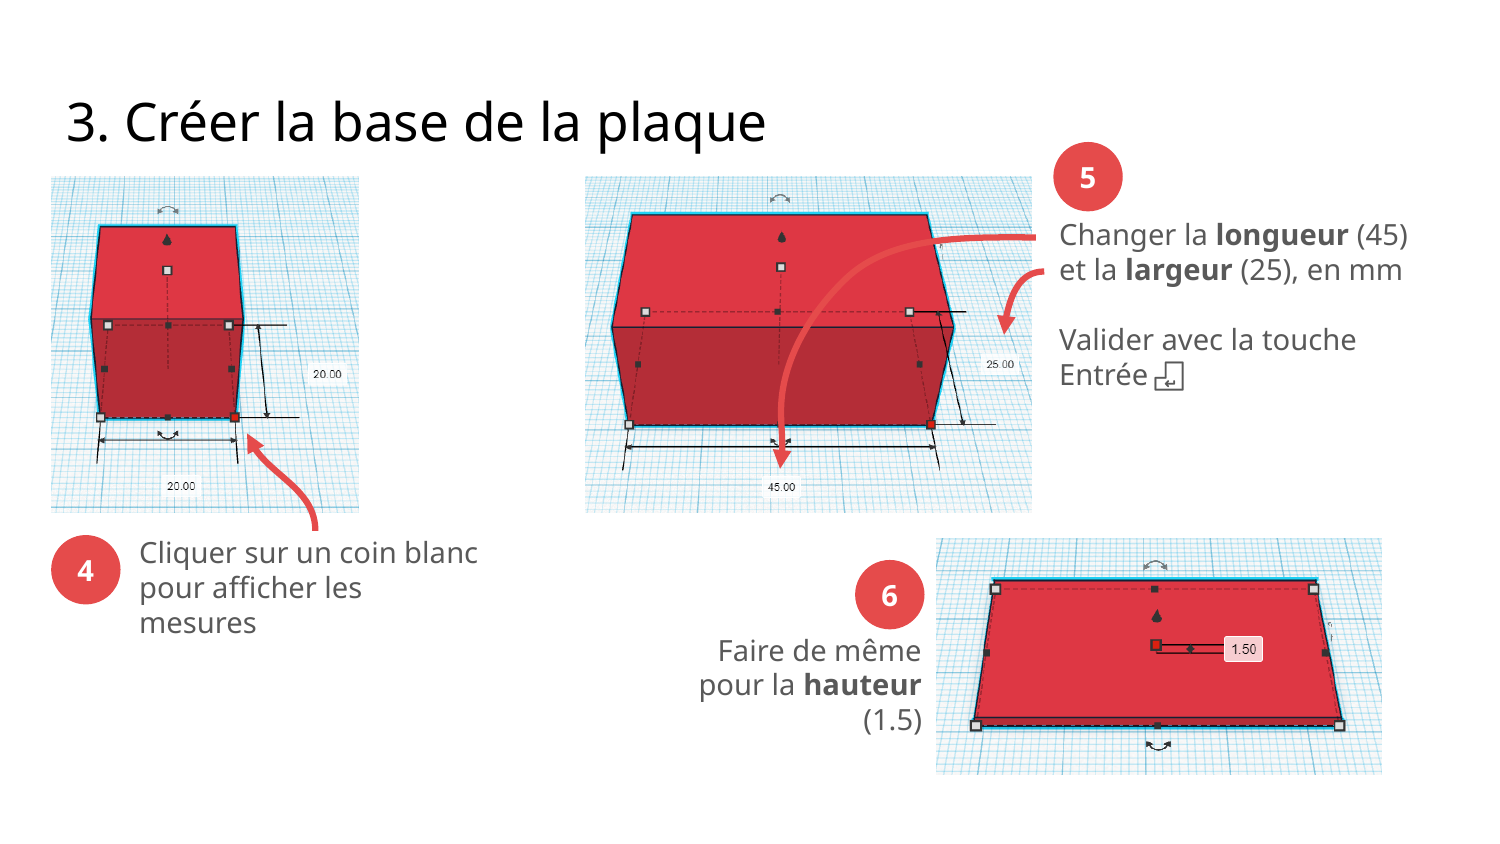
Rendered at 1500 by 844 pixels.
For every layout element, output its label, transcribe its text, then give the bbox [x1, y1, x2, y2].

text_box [629, 538, 1383, 776]
title 3. Créer la base de la plaque [51, 72, 1449, 167]
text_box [50, 176, 496, 621]
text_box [585, 141, 1450, 514]
